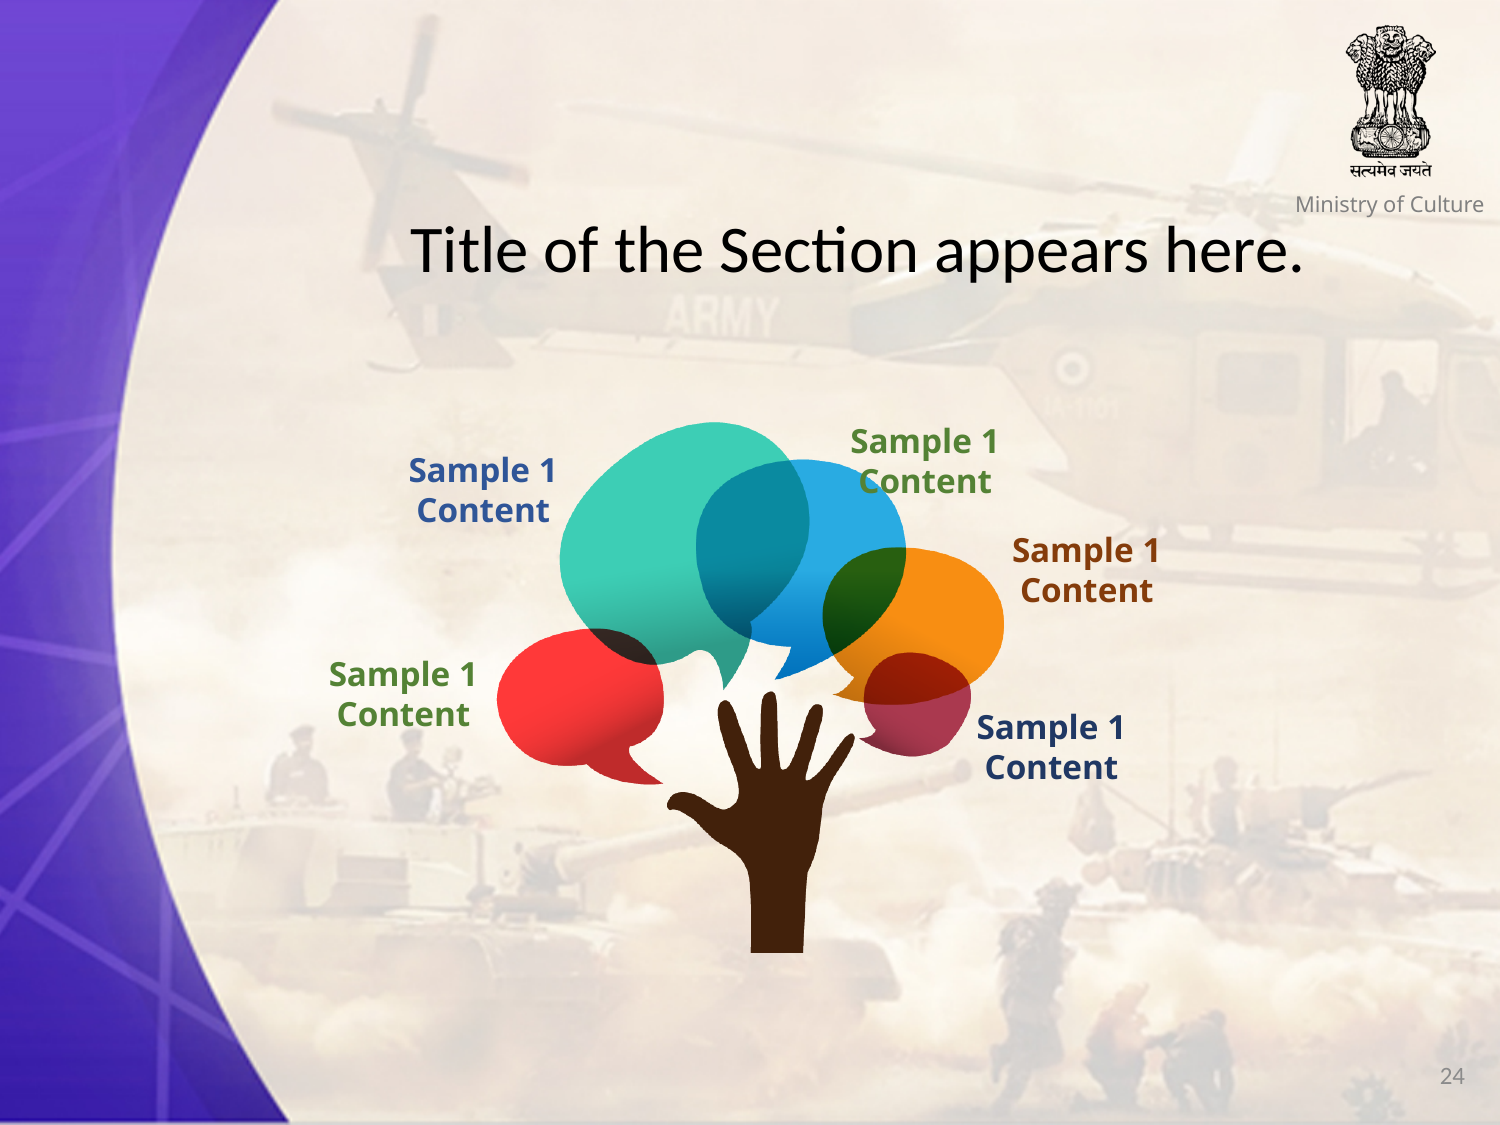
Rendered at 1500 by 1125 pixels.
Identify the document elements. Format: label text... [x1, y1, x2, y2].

text_box Title of the Section appears here. [395, 207, 1388, 327]
text_box Sample 1 Content [1004, 521, 1292, 616]
text_box Sample 1 Content [199, 645, 496, 740]
picture [0, 0, 1500, 1125]
text_box Sample 1 Content [279, 441, 496, 537]
slide_number 24 [1142, 1044, 1481, 1105]
text_box Sample 1 Content [721, 412, 1130, 508]
text_box Sample 1 Content [1004, 698, 1256, 794]
